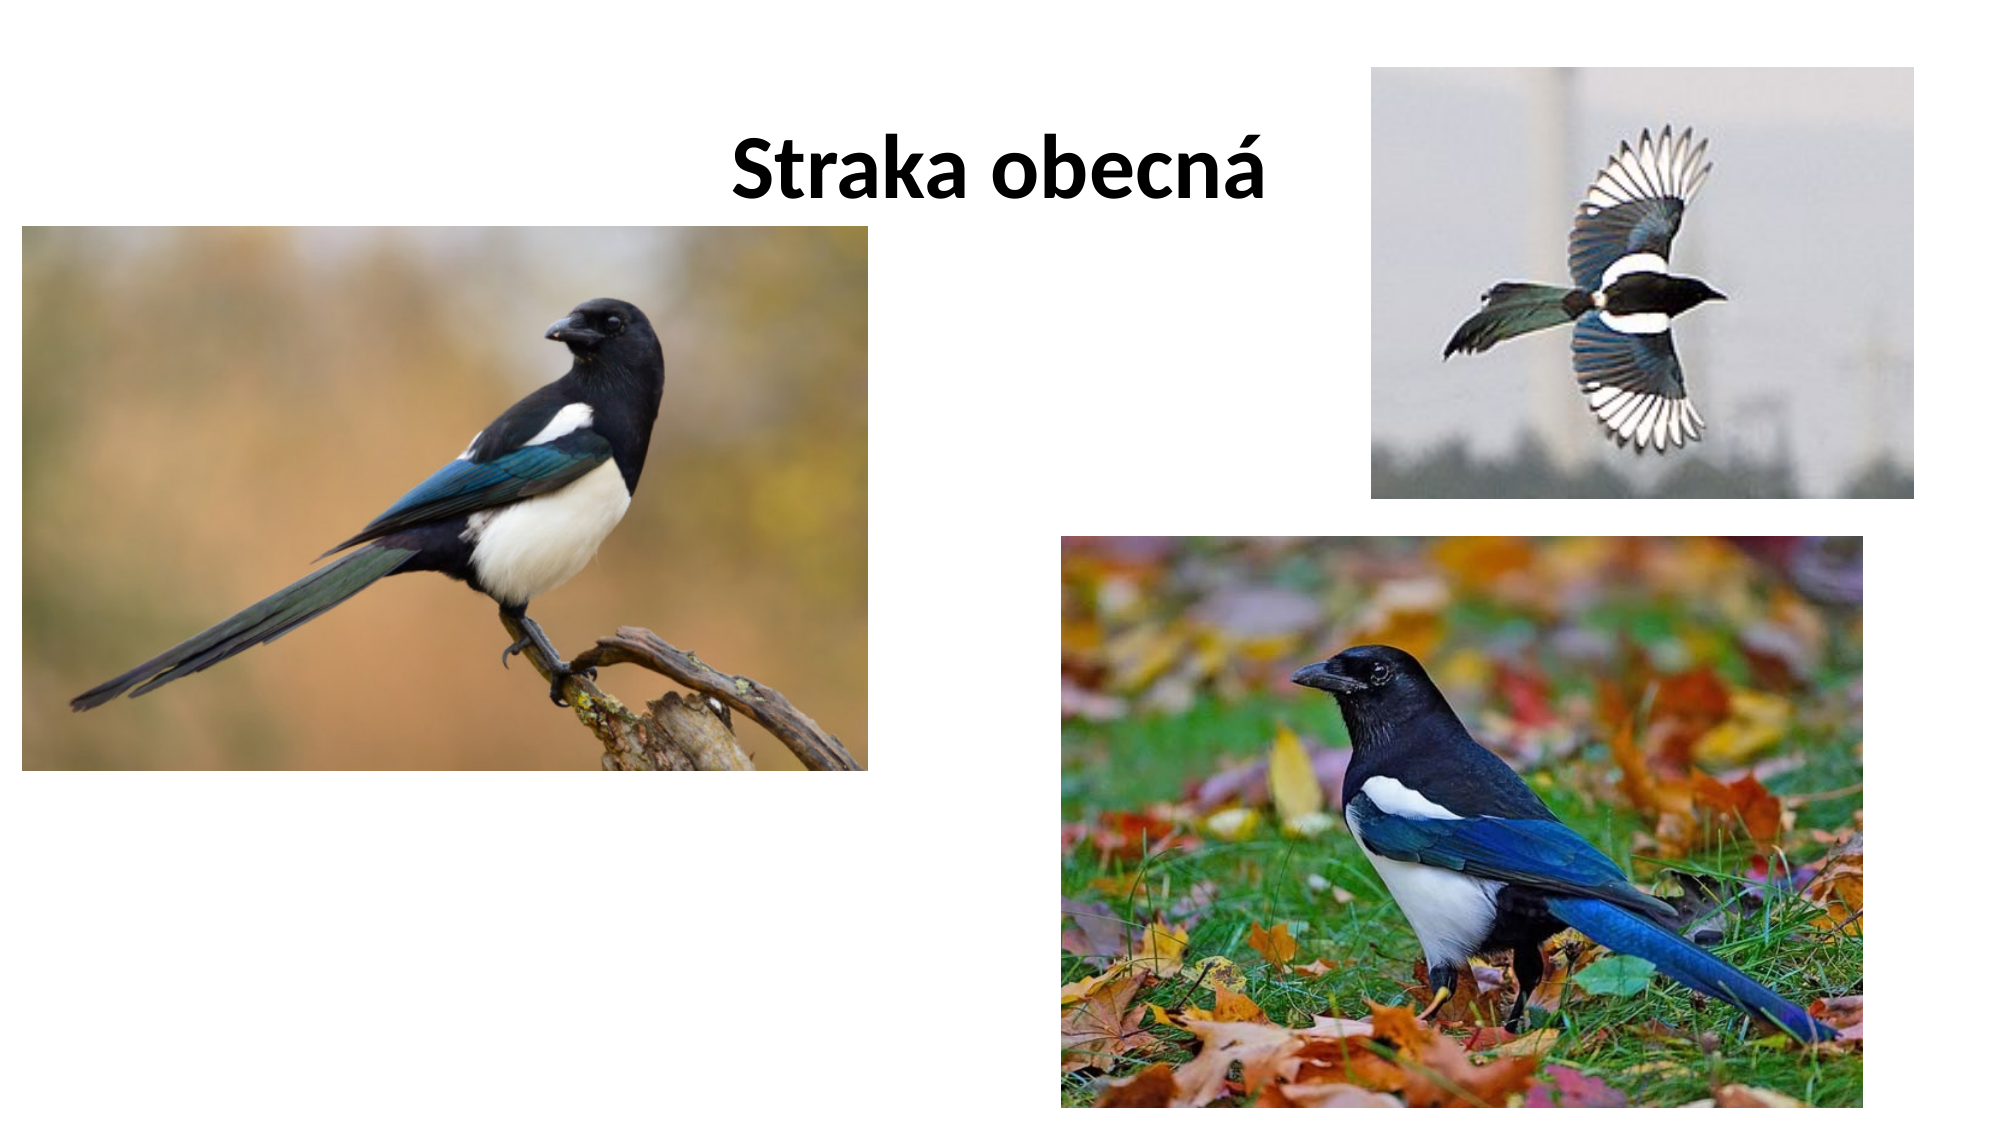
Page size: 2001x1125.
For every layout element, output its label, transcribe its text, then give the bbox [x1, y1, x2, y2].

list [22, 226, 868, 771]
title Straka obecná [137, 59, 1863, 278]
picture [1061, 536, 1863, 1108]
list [1371, 67, 1914, 499]
